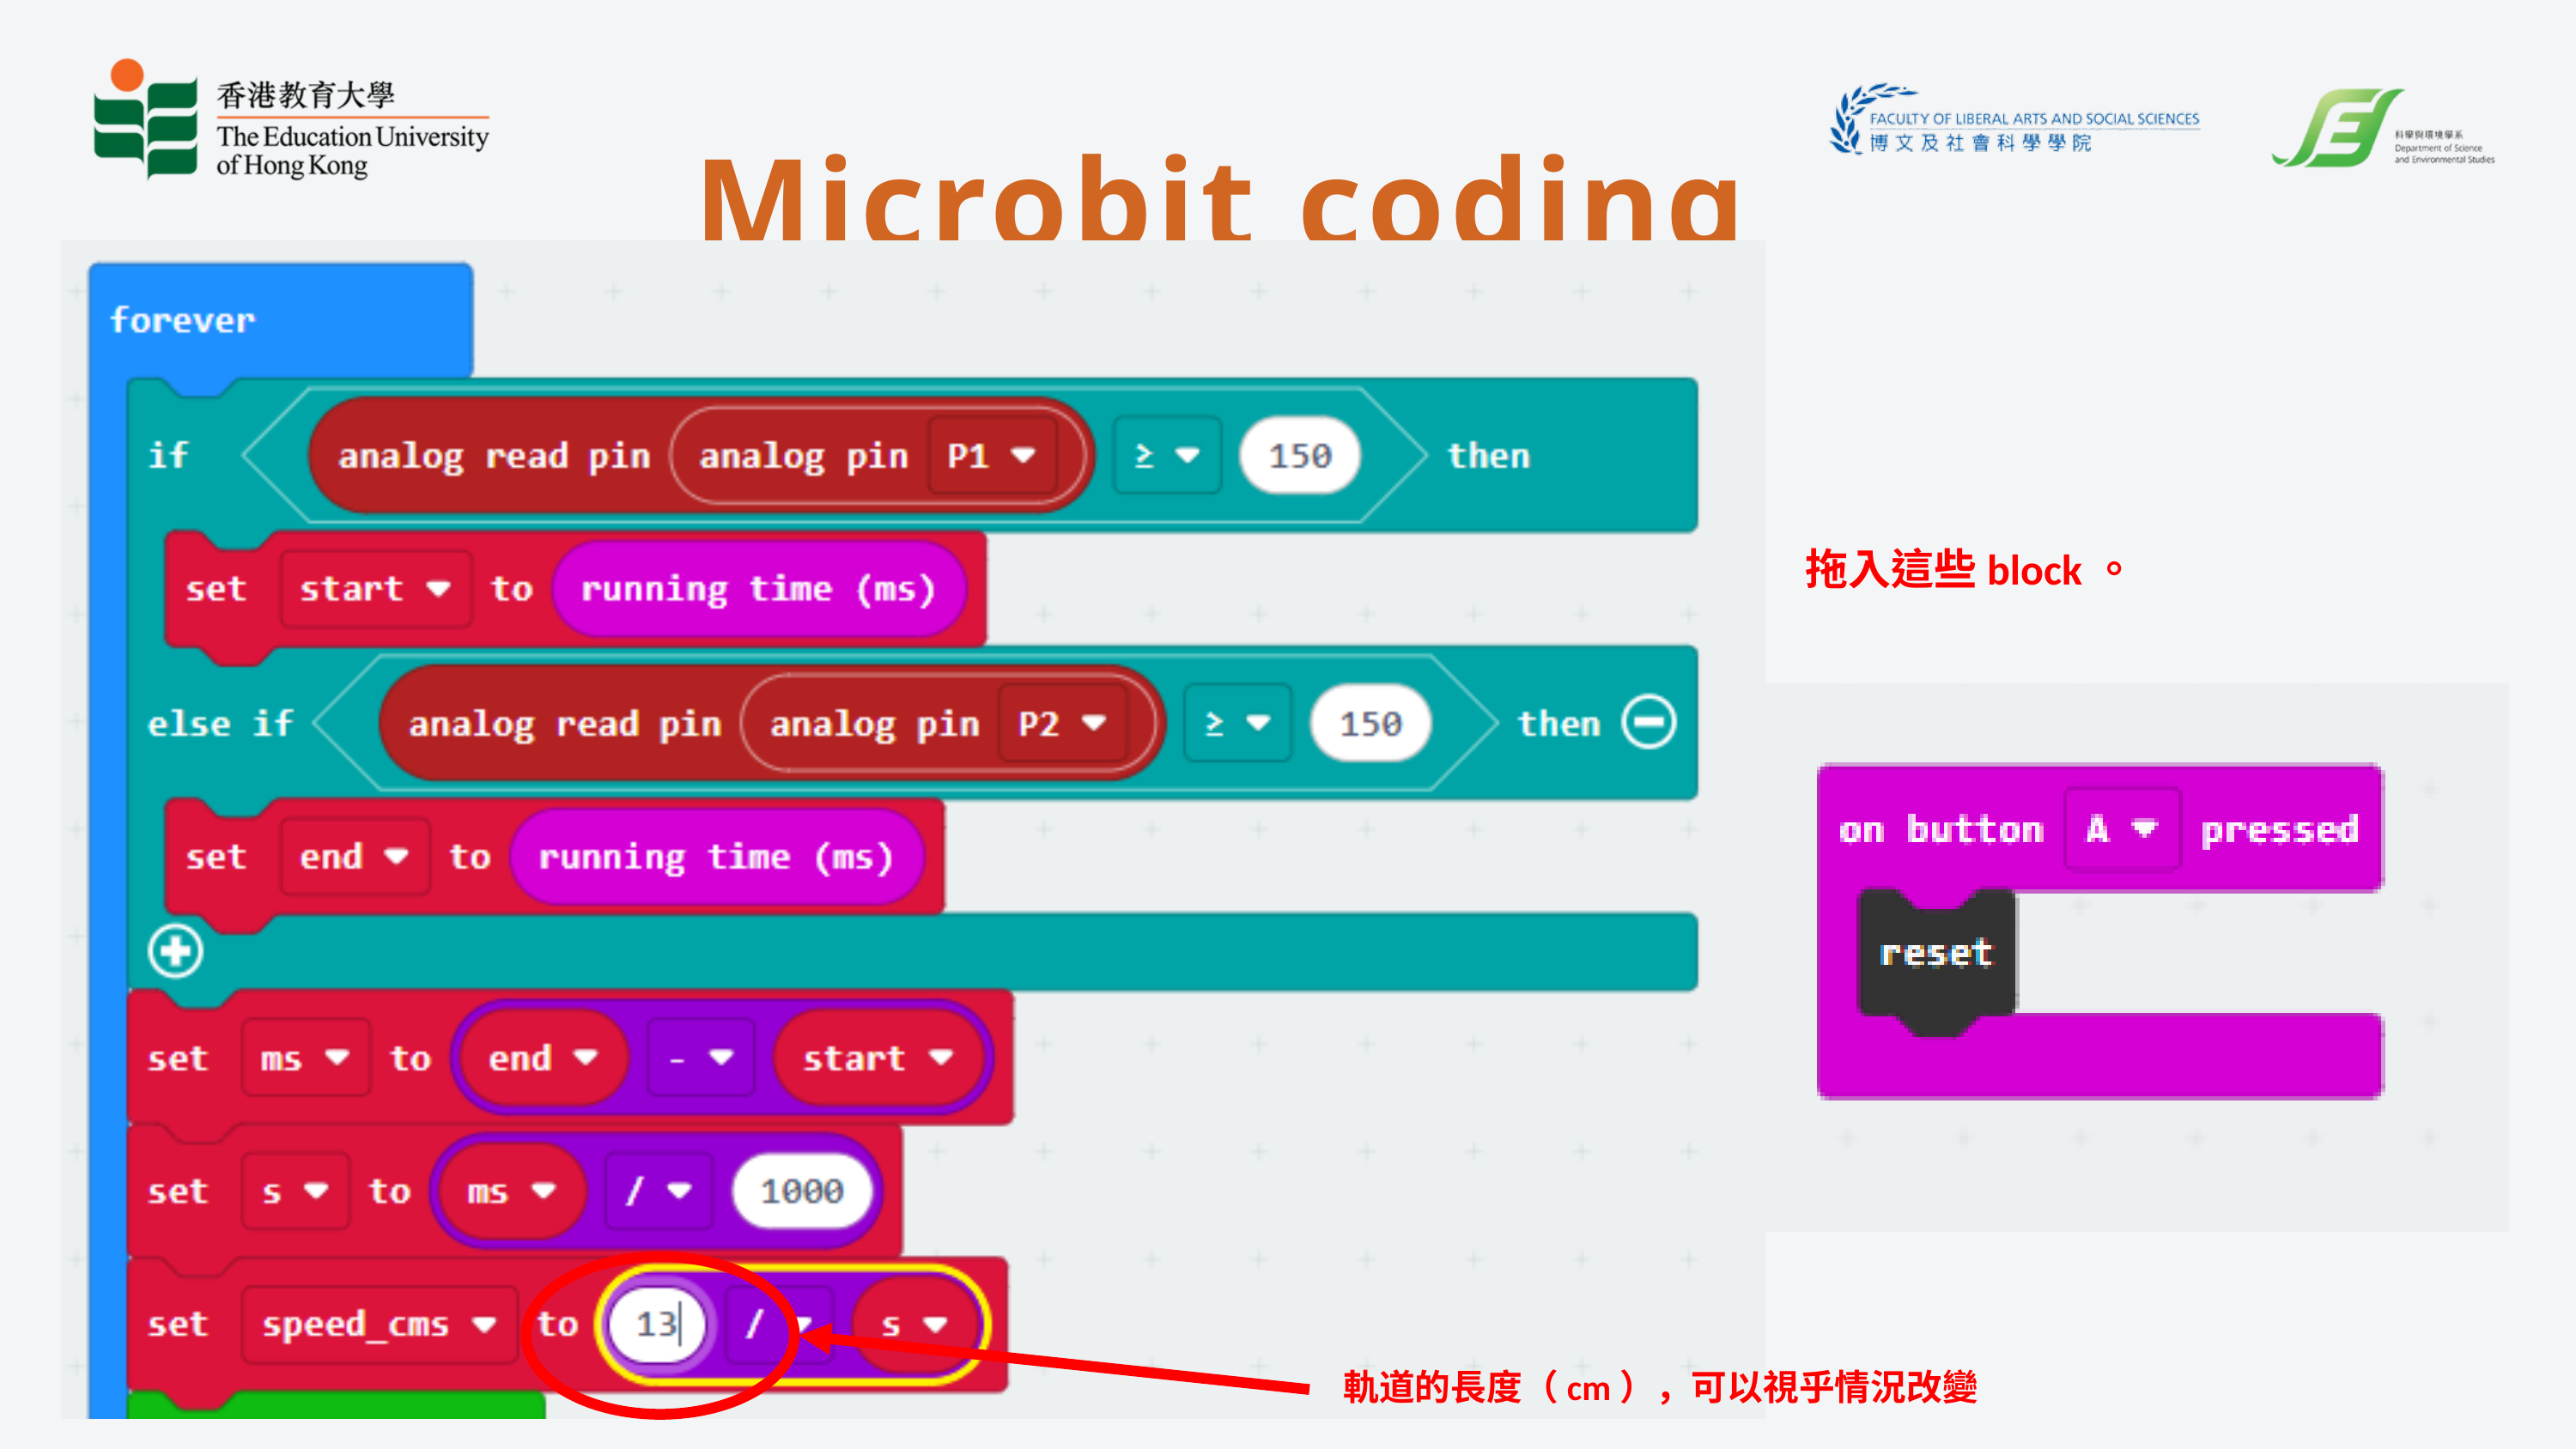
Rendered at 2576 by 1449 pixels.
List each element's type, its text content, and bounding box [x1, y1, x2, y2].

text_box [62, 30, 522, 207]
text_box [1823, 76, 2207, 160]
text_box Microbit coding [235, 76, 2205, 472]
text_box 軌道的長度（cm），可以視乎情況改變 [1770, 1357, 2050, 1414]
text_box [2264, 76, 2504, 177]
text_box 拖入這些block。 [1792, 536, 2576, 601]
picture [61, 240, 2509, 1419]
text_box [799, 1335, 1310, 1390]
